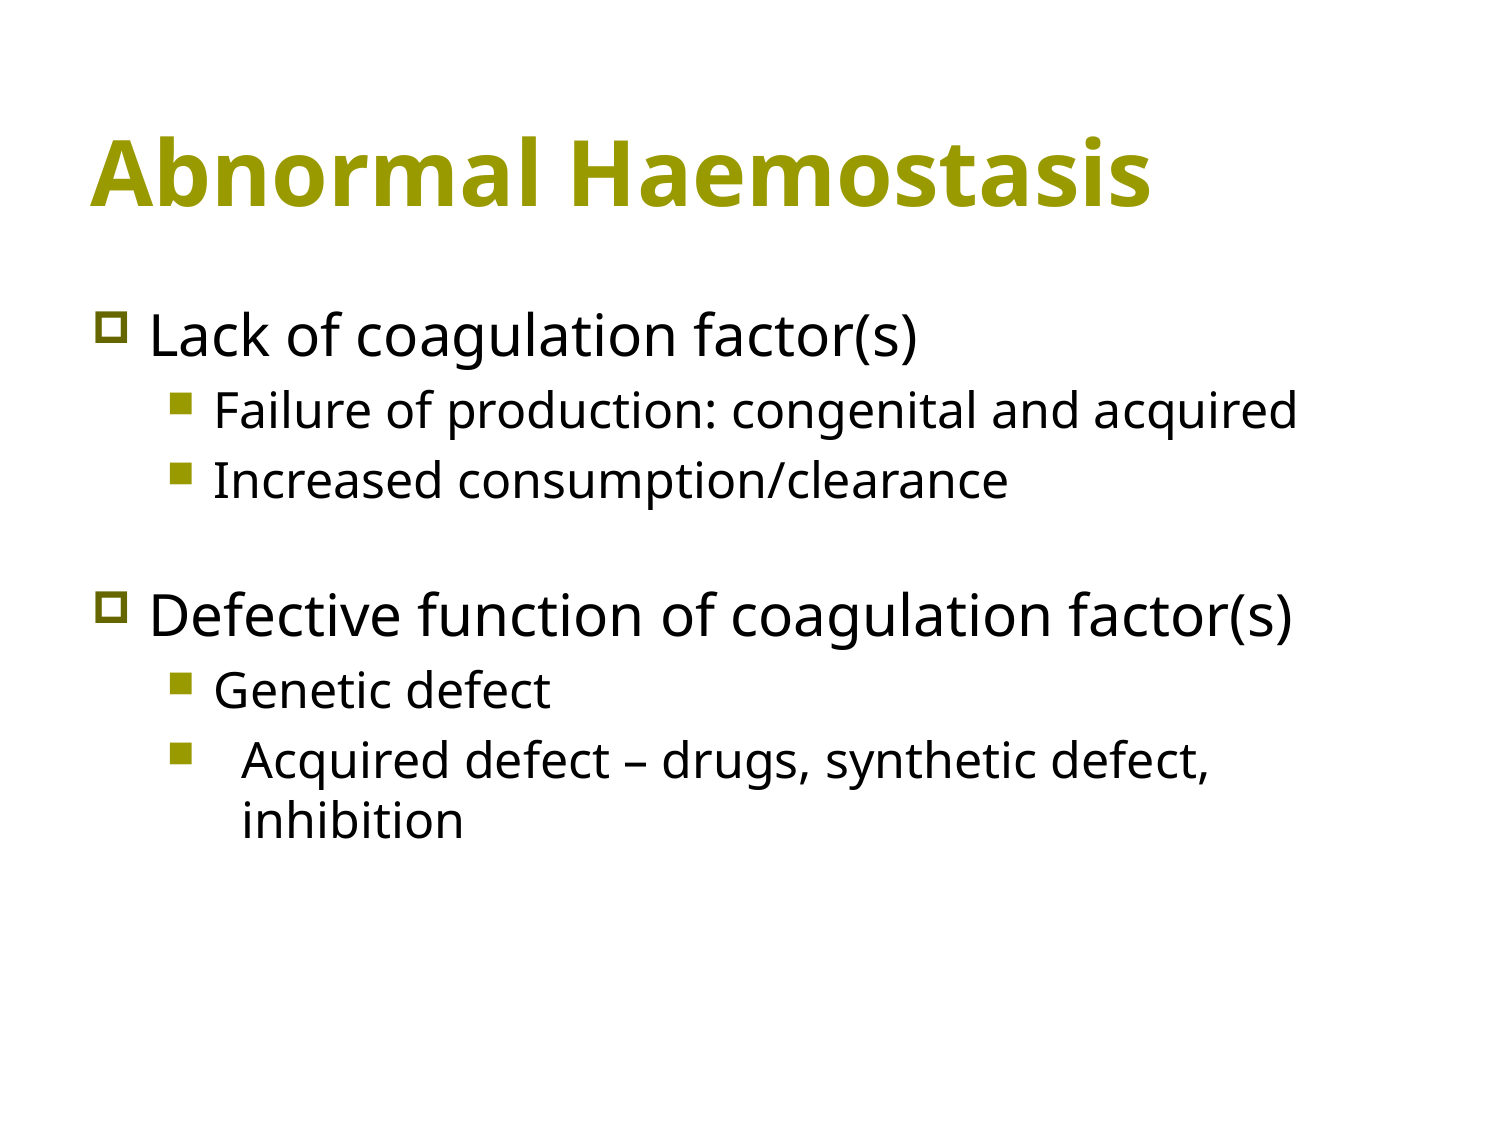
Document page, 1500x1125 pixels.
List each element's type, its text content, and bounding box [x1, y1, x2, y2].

list Lack of coagulation factor(s) Failure of production: congenital and acquired Increased consumption/clearance Defective function of coagulation factor(s) Genetic defect Acquired defect – drugs, synthetic defect, inhibition [76, 290, 1428, 1035]
title Abnormal Haemostasis [74, 45, 1426, 233]
